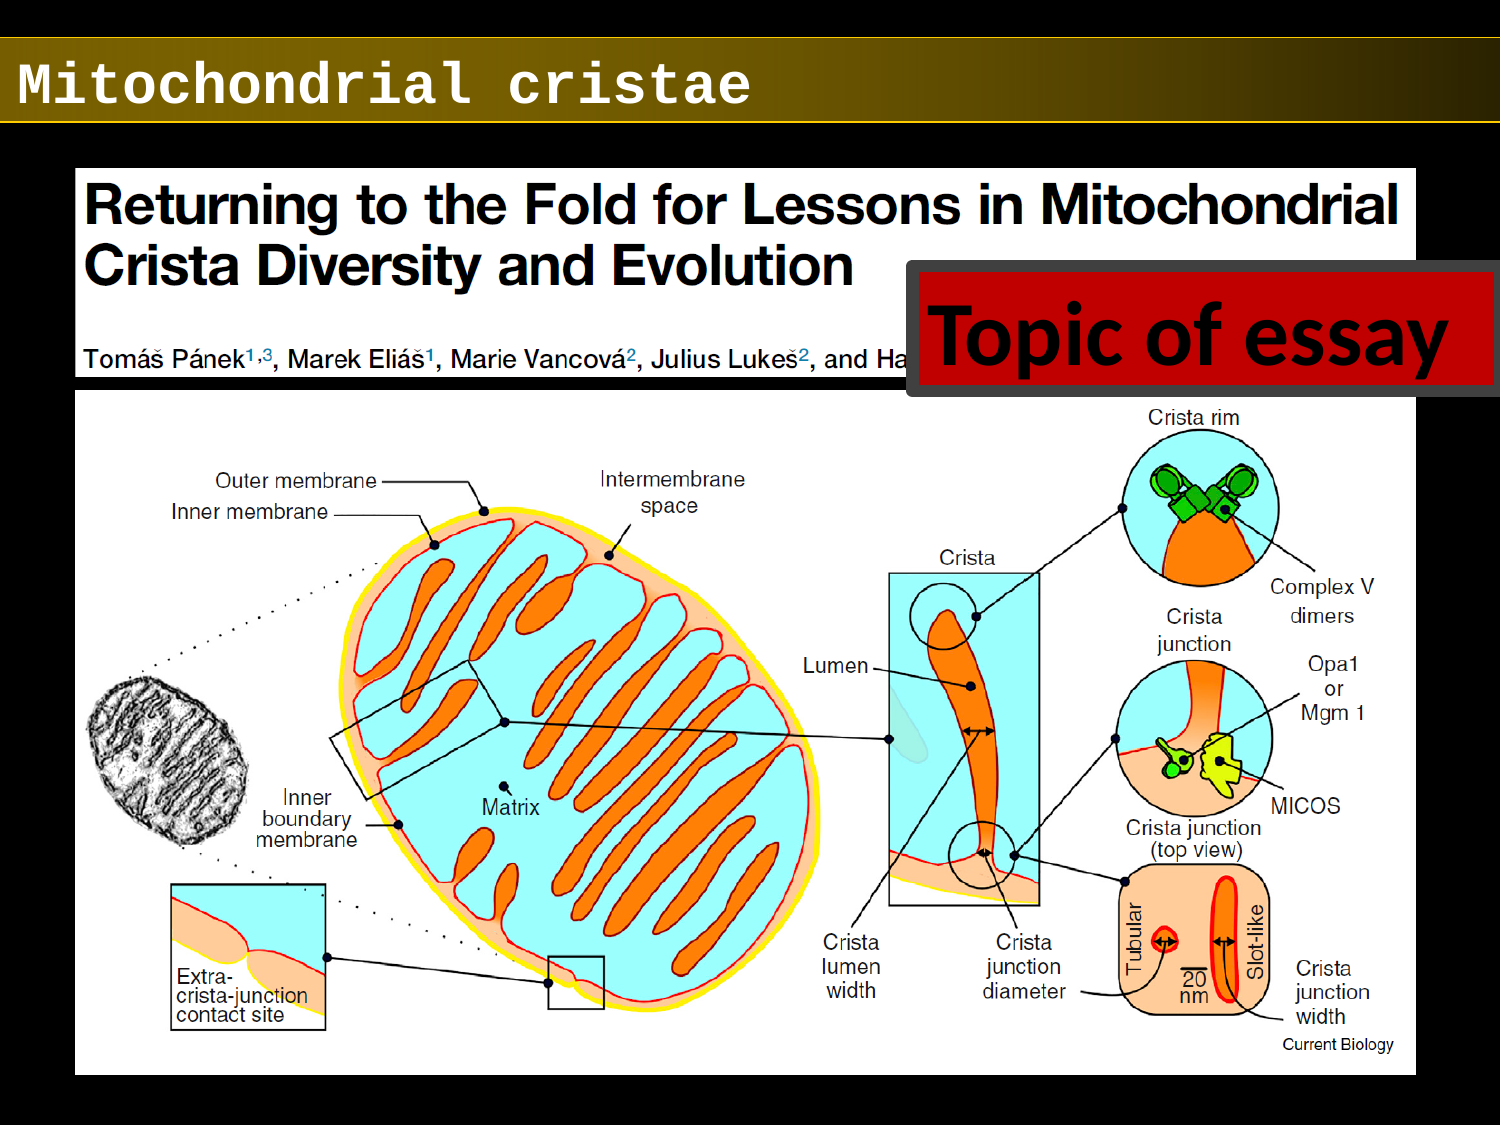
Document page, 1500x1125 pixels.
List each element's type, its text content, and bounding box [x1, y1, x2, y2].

text_box Mitochondrial cristae [0, 37, 1500, 123]
picture [74, 390, 1417, 1076]
picture [75, 168, 1417, 378]
text_box Topic of essay [912, 266, 1500, 391]
